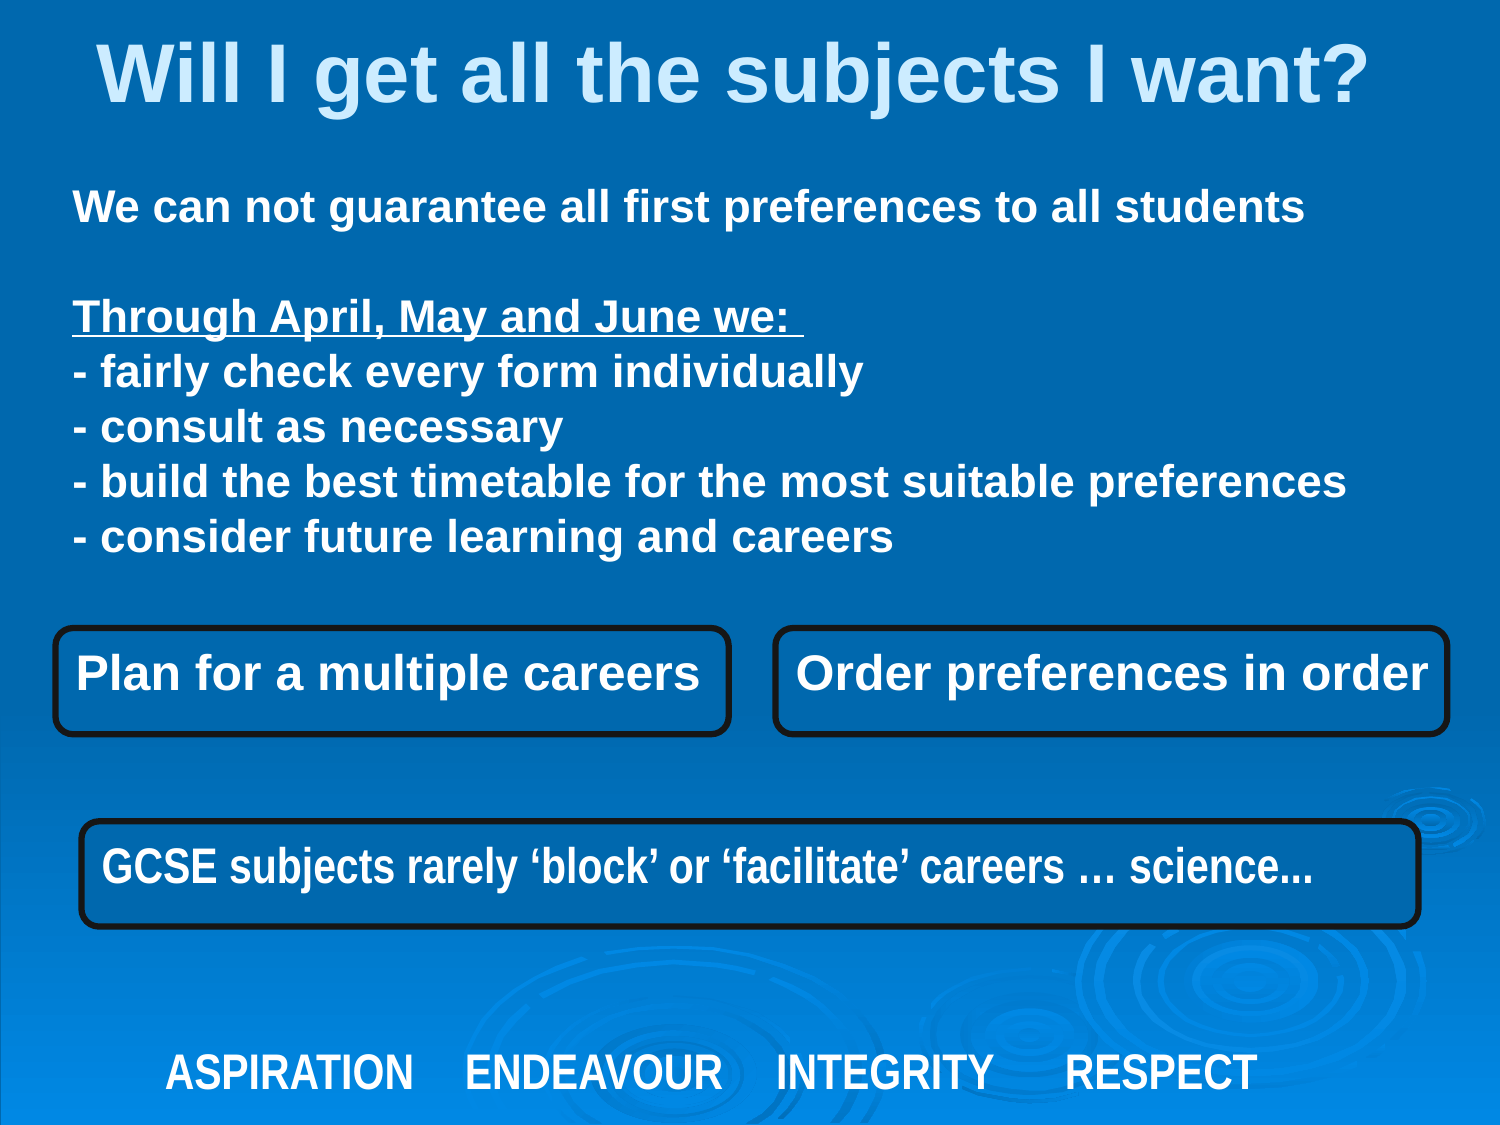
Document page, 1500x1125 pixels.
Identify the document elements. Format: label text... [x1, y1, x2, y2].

text_box Order preferences in order [775, 627, 1448, 735]
title Will I get all the subjects I want? [41, 0, 1429, 140]
text_box GCSE subjects rarely ‘block’ or ‘facilitate’ careers … science... [81, 821, 1419, 927]
text_box Plan for a multiple careers [55, 627, 729, 735]
text_box We can not guarantee all first preferences to all students Through April, May and June we: - fairly check every form individually - consult as necessary - build the best timetable for the most suitable preferences - consider future learning and careers [57, 168, 1445, 624]
text_box ASPIRATION ENDEAVOUR INTEGRITY RESPECT [0, 1032, 1500, 1108]
